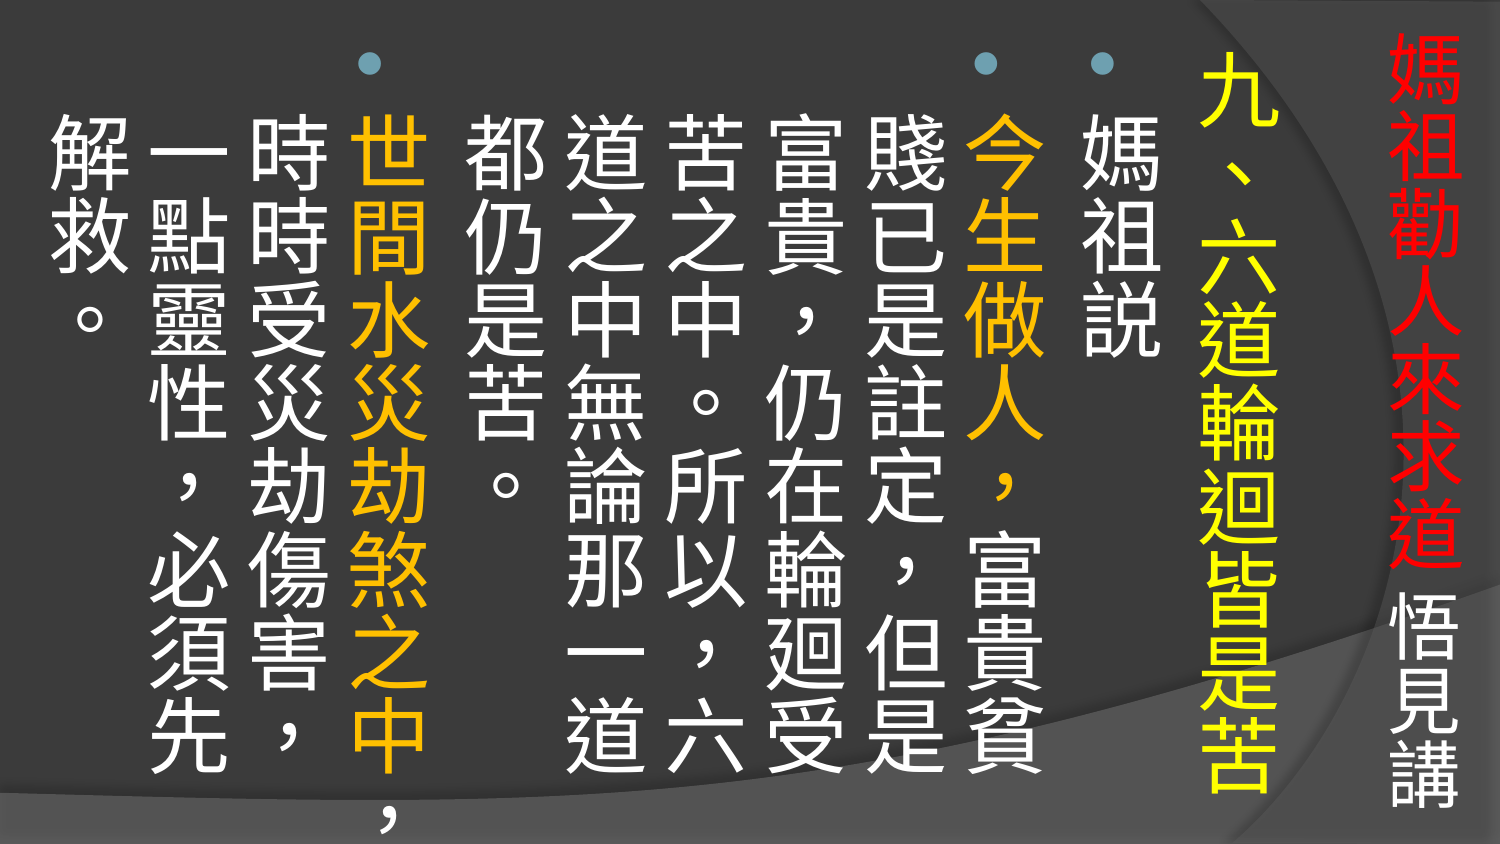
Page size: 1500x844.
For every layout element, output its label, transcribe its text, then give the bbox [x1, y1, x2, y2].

title 媽祖勸人來求道 悟見講 [1364, 21, 1483, 820]
list 九、六道輪迴皆是苦 媽祖説 今生做人，富貴貧賤已是註定，但是富貴，仍在輪廻受苦之中。所以，六道之中無論那一道都仍是苦。 世間水災劫煞之中，時時受災劫傷害，一點靈性，必須先解救。 [29, 27, 1365, 820]
